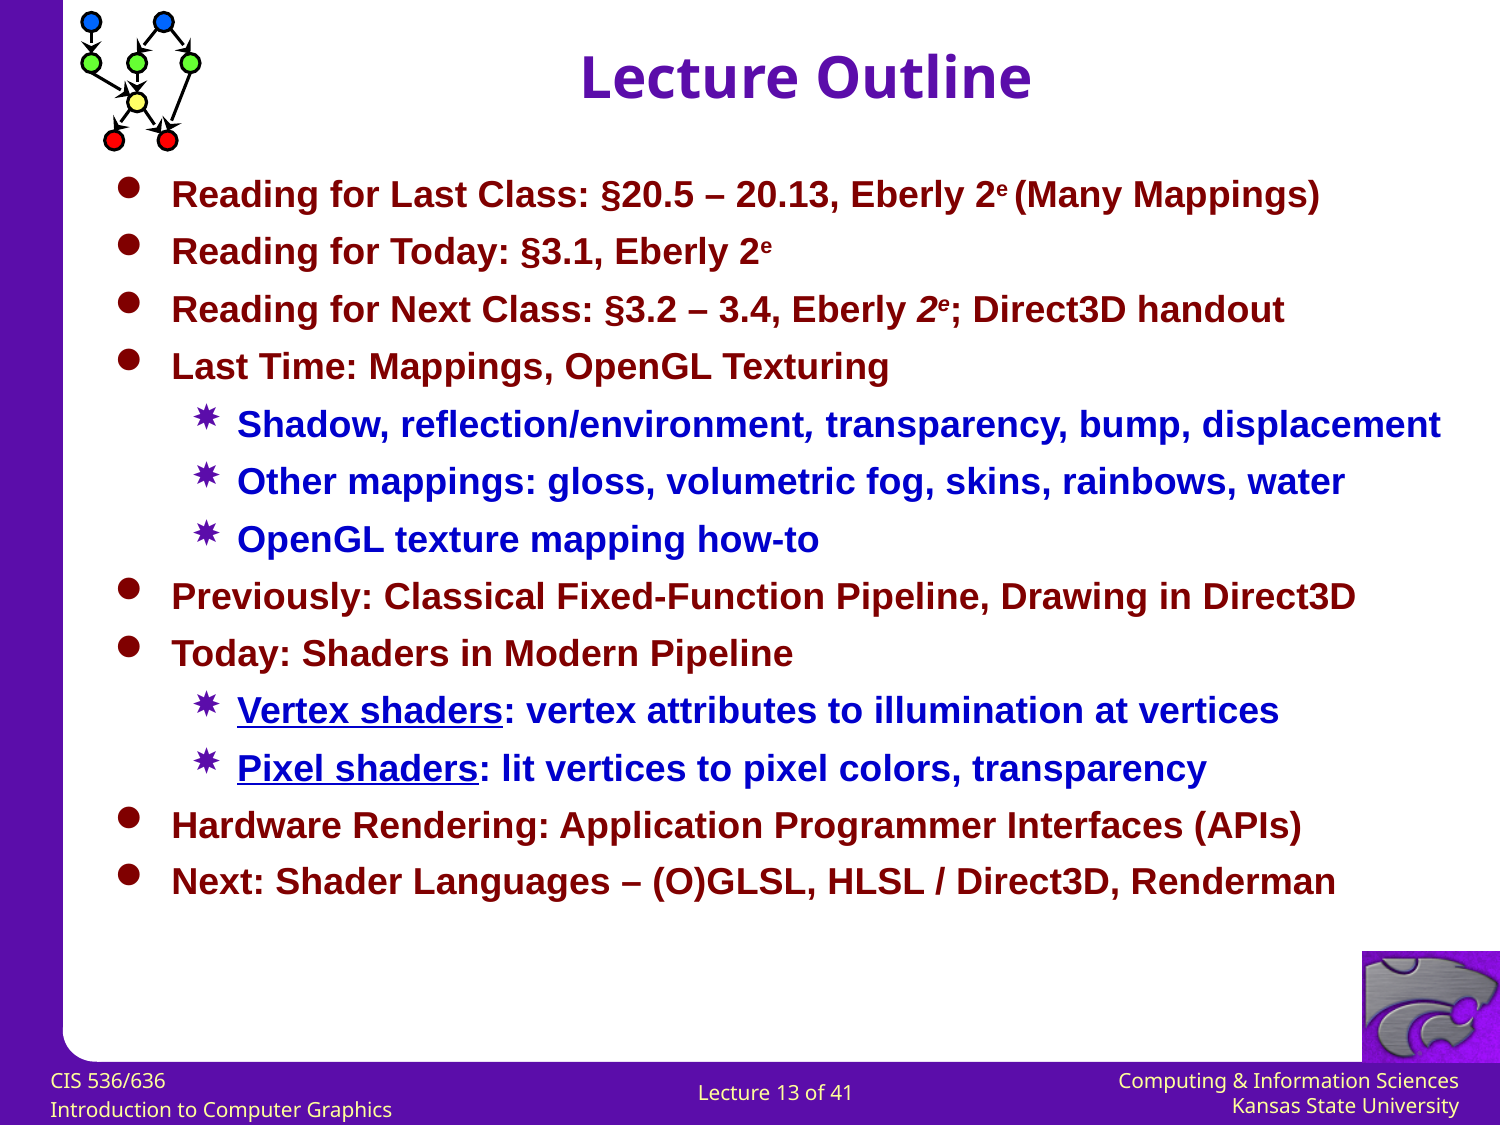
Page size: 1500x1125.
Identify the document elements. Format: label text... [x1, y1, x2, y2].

text_box Lecture Outline [199, 12, 1413, 138]
picture [1362, 951, 1500, 1063]
text_box Reading for Last Class: §20.5 – 20.13, Eberly 2e (Many Mappings) Reading for Today: §3.1, Eberly 2e Reading for Next Class: §3.2 – 3.4, Eberly 2e; Direct3D handout Last Time: Mappings, OpenGL Texturing Shadow, reflection/environment, transparency, bump, displacement Other mappings: gloss, volumetric fog, skins, rainbows, water OpenGL texture mapping how-to Previously: Classical Fixed-Function Pipeline, Drawing in Direct3D Today: Shaders in Modern Pipeline Vertex shaders: vertex attributes to illumination at vertices Pixel shaders: lit vertices to pixel colors, transparency Hardware Rendering: Application Programmer Interfaces (APIs) Next: Shader Languages – (O)GLSL, HLSL / Direct3D, Renderman [99, 162, 1475, 1050]
